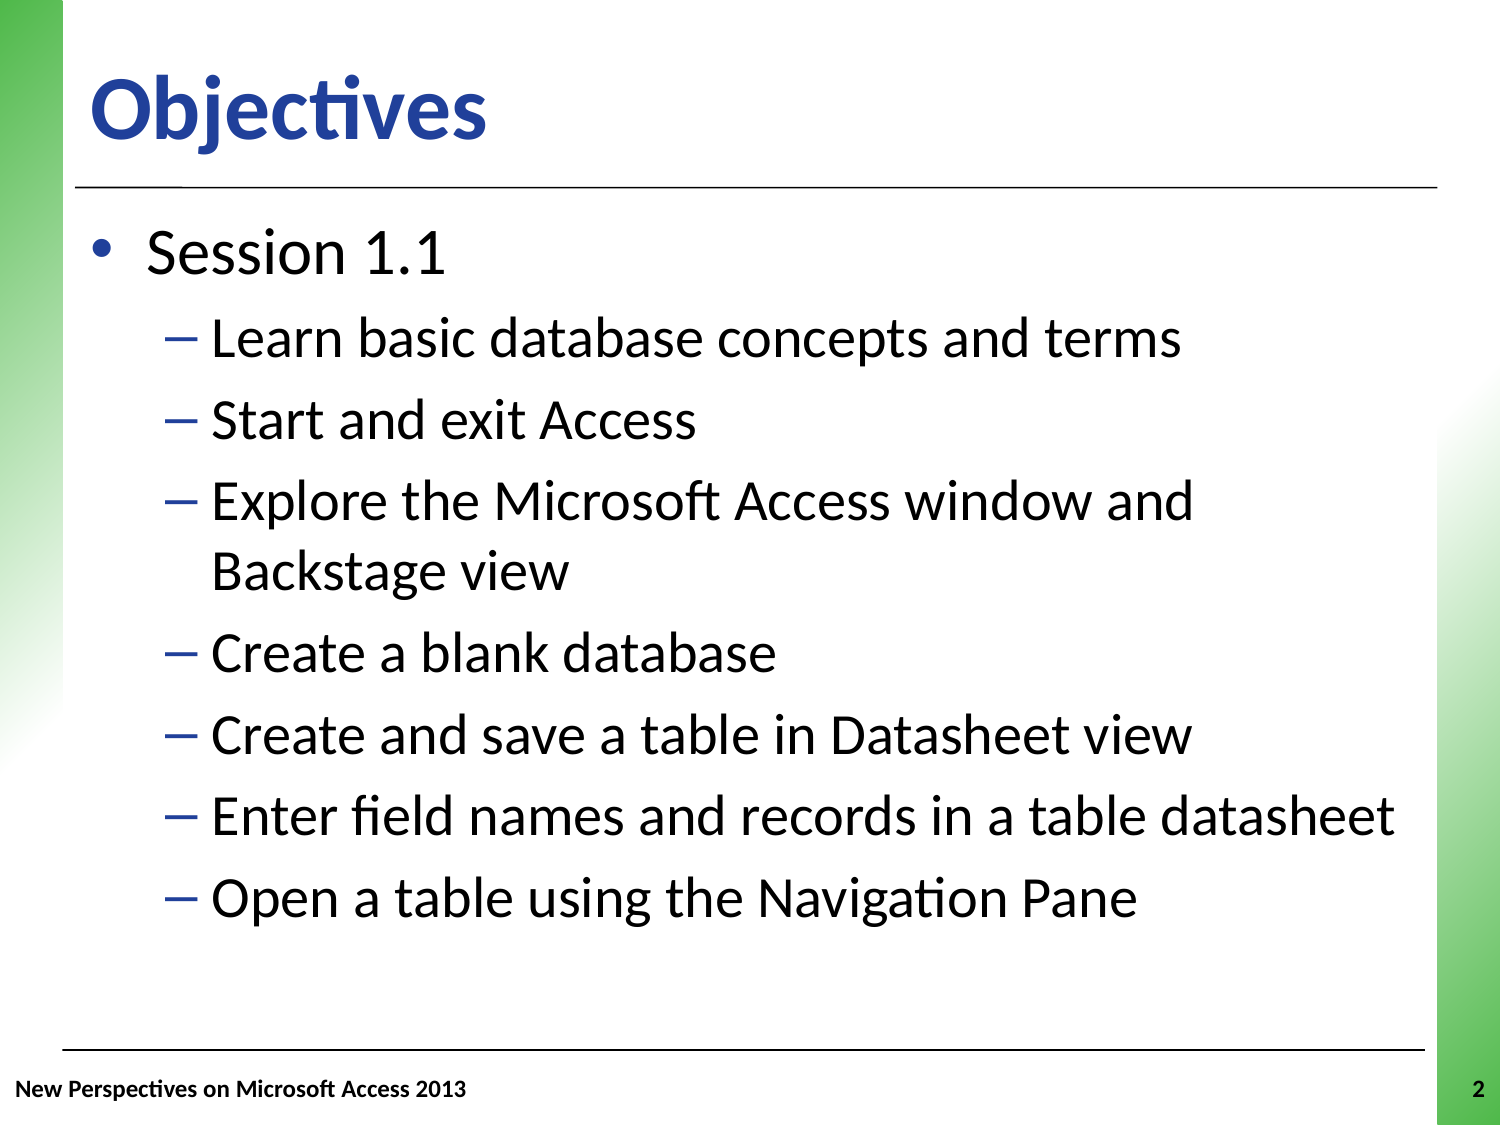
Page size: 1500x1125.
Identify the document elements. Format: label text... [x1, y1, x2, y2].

slide_number 2 [1412, 1050, 1500, 1125]
title Objectives [74, 24, 1438, 181]
list Session 1.1 Learn basic database concepts and terms Start and exit Access Explore the Microsoft Access window and Backstage view Create a blank database Create and save a table in Datasheet view Enter field names and records in a table datasheet Open a table using the Navigation Pane [74, 199, 1438, 1006]
footer New Perspectives on Microsoft Access 2013 [0, 1050, 1350, 1125]
